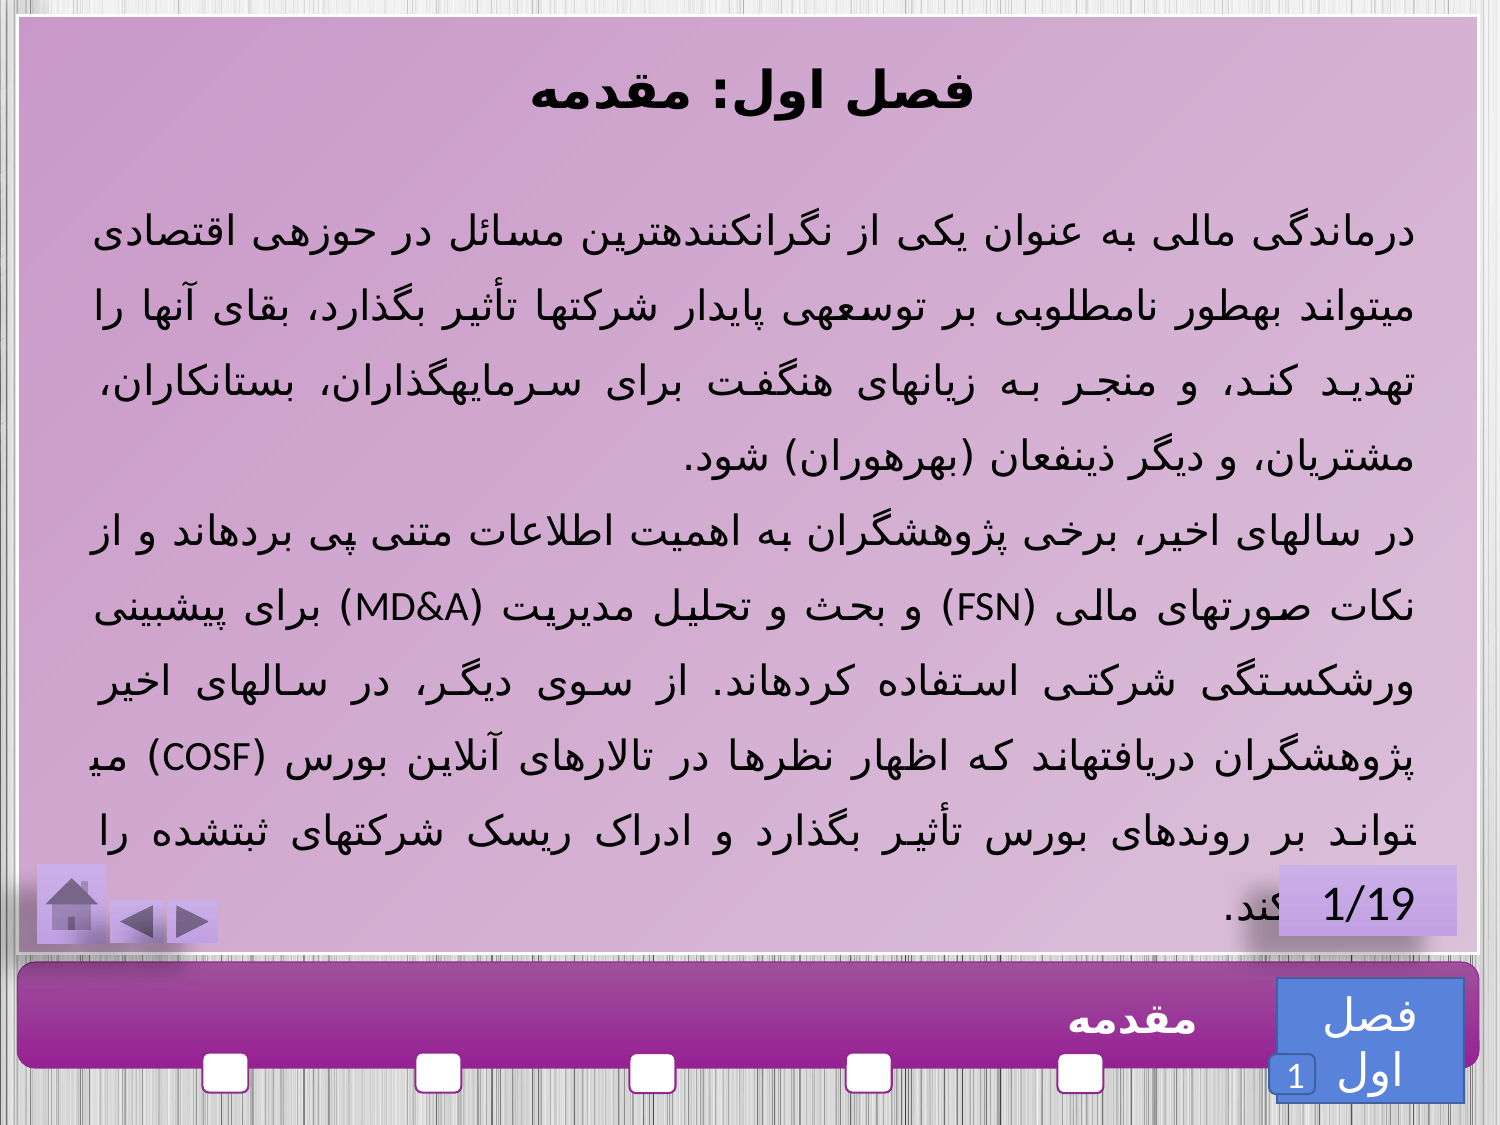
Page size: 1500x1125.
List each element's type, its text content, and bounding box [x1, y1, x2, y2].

text_box فصل اول: مقدمه درماندگی مالی به عنوان یکی از نگران­کننده­ترین مسائل در حوزه­ی اقتصادی می­تواند به­طور نامطلوبی بر توسعه­ی پایدار شرکت­ها تأثیر بگذارد، بقای آن­ها را تهدید کند، و منجر به زیان­های هنگفت برای سرمایه­گذاران، بستانکاران، مشتریان، و دیگر ذینفعان (بهره­وران) شود. در سال­های اخیر، برخی پژوهشگران به اهمیت اطلاعات متنی پی برده­اند و از نکات صورت­های مالی (FSN) و بحث و تحلیل مدیریت (MD&A) برای پیش­بینی ورشکستگی شرکتی استفاده کرده­اند. از سوی دیگر، در سال­های اخیر پژوهشگران دریافته­اند که اظهار نظرها در تالارهای آنلاین بورس (COSF) می­تواند بر روندهای بورس تأثیر بگذارد و ادراک ریسک شرکت­های ثبت­شده را تسهیل کند. [75, 49, 1431, 841]
text_box مقدمه [78, 984, 1213, 1049]
text_box [1402, 961, 1480, 1068]
picture [0, 0, 1500, 1125]
text_box [414, 1051, 463, 1094]
text_box فصل اول [1276, 977, 1465, 1104]
text_box [37, 863, 107, 945]
text_box [167, 900, 218, 943]
text_box [1056, 1052, 1105, 1095]
text_box [16, 14, 1480, 955]
text_box [109, 899, 165, 944]
text_box [844, 1051, 893, 1094]
text_box [628, 1052, 677, 1095]
text_box [16, 961, 1276, 1069]
text_box [201, 1051, 250, 1094]
text_box 1 [1268, 1052, 1317, 1096]
text_box 1/19 [1279, 864, 1457, 937]
